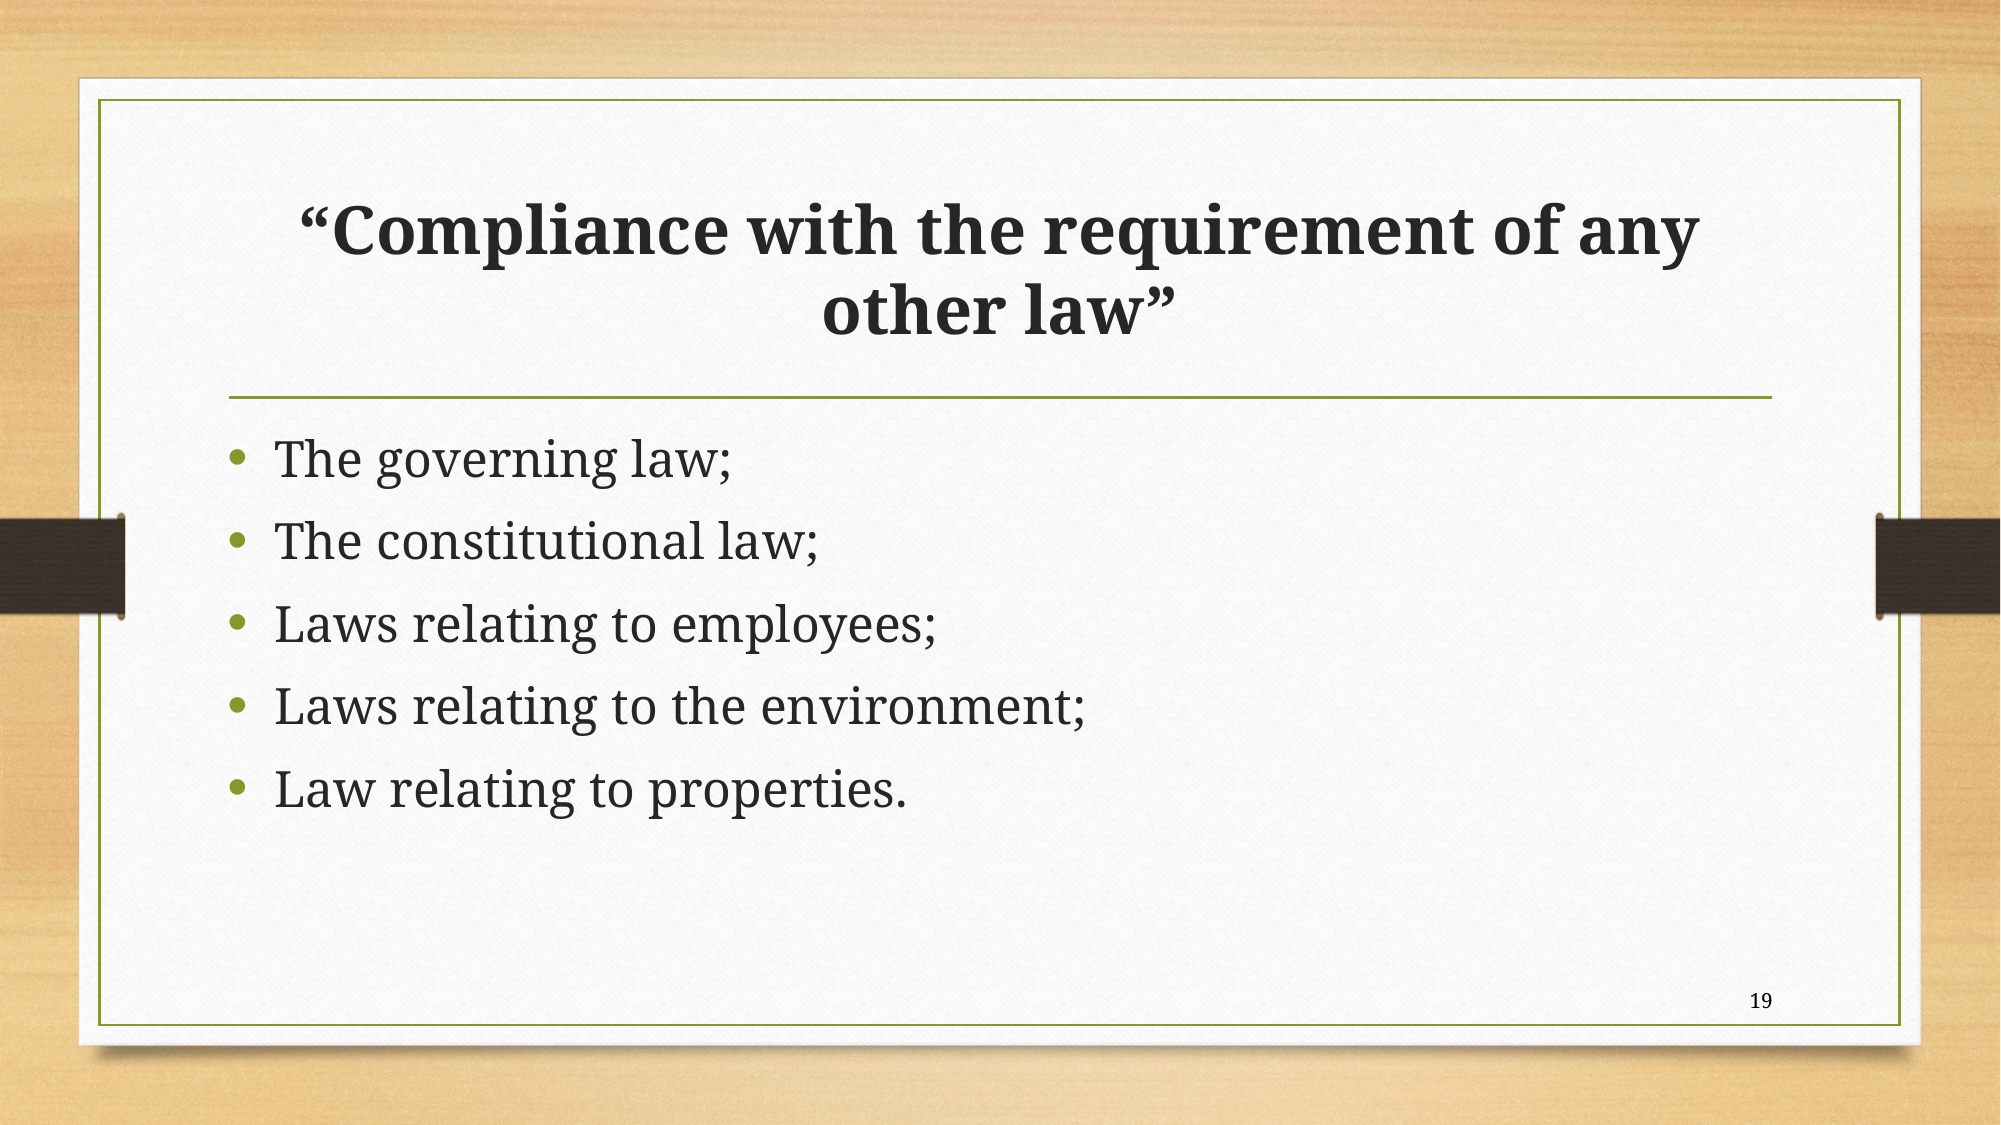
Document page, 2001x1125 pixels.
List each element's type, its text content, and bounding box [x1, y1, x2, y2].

list The governing law; The constitutional law; Laws relating to employees; Laws relating to the environment; Law relating to properties. [212, 419, 1788, 964]
title “Compliance with the requirement of any other law” [212, 161, 1788, 375]
picture [0, 0, 2001, 1125]
slide_number 19 [1698, 979, 1788, 1025]
